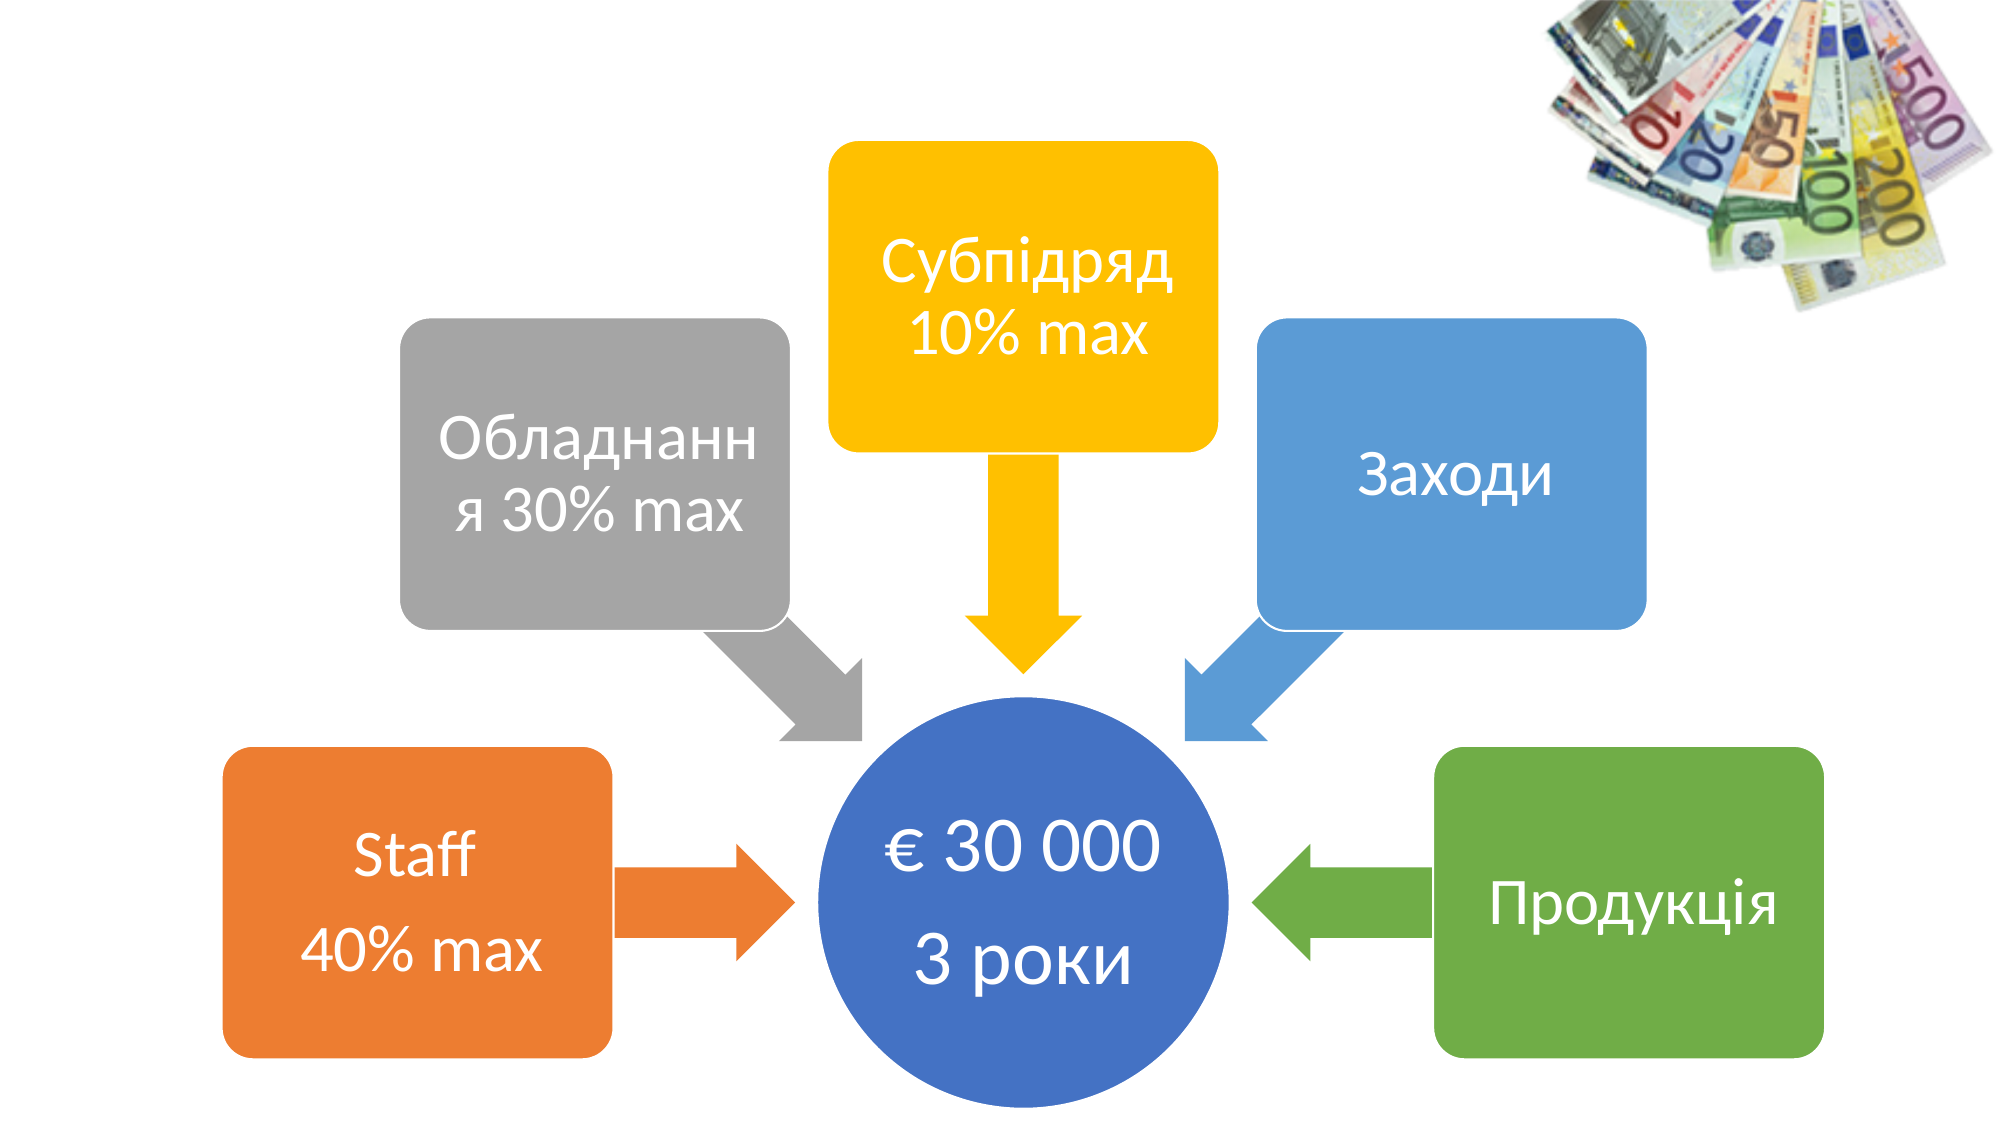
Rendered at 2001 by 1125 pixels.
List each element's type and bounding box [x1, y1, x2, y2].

text_box [103, 139, 1944, 1109]
picture [1533, 0, 2000, 322]
